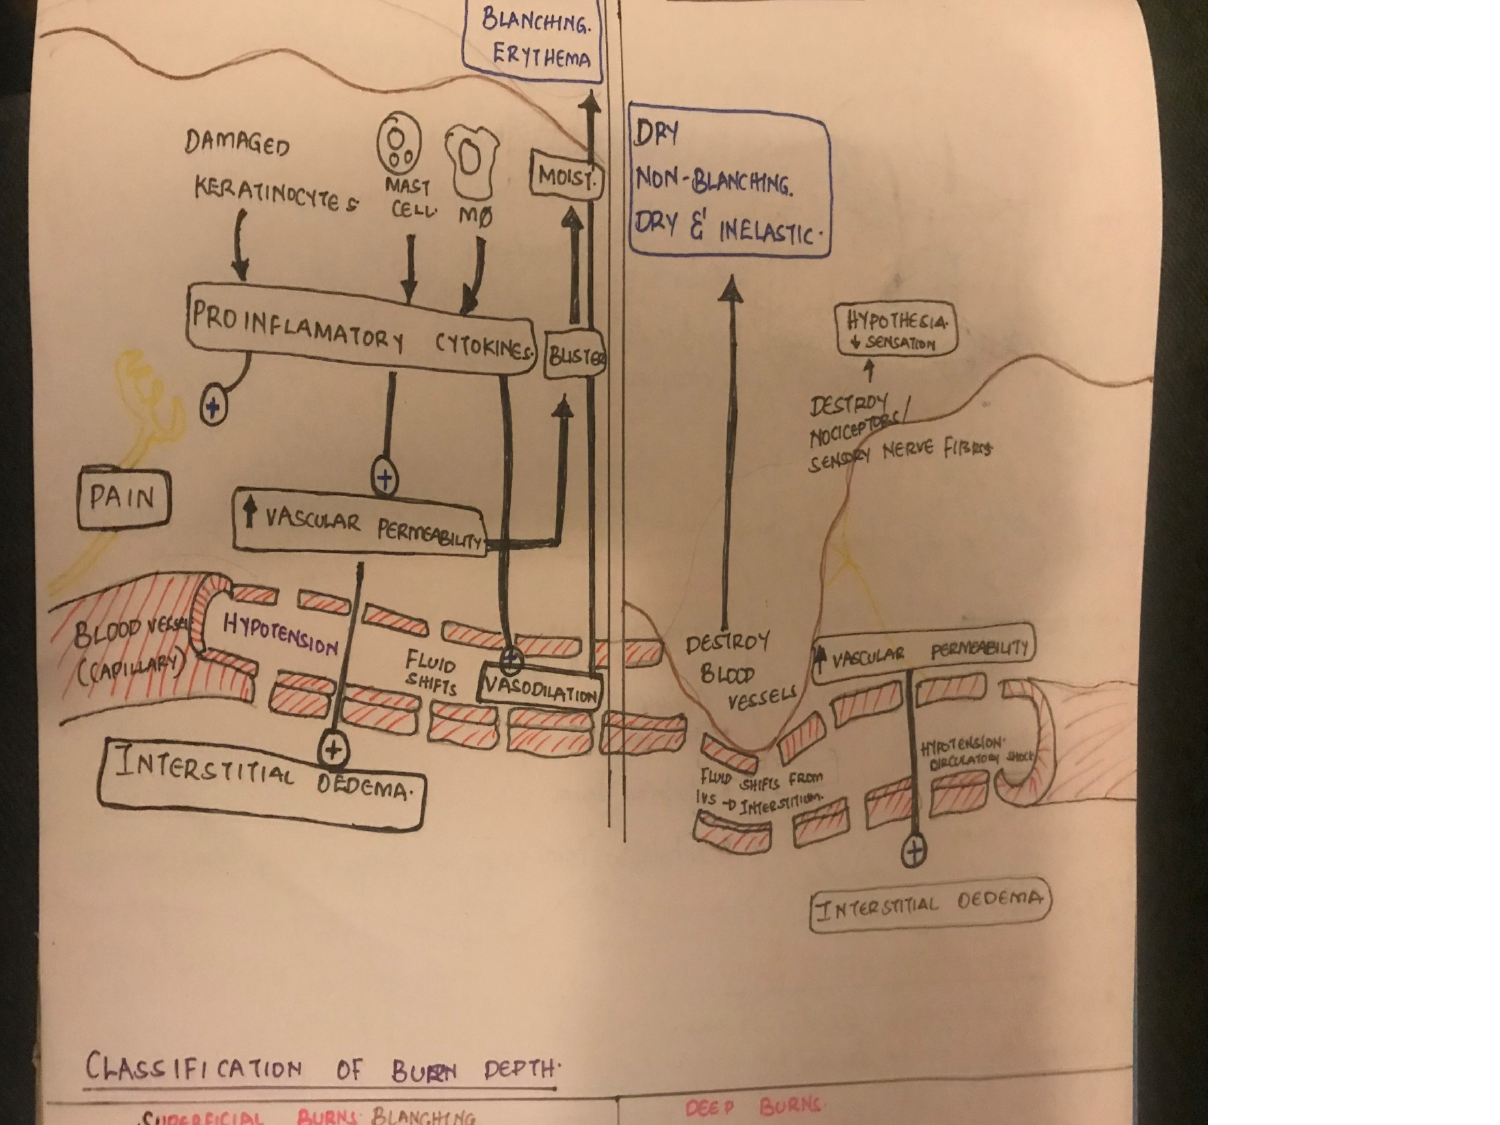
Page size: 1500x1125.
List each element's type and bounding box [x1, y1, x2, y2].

list [0, 0, 1209, 1125]
